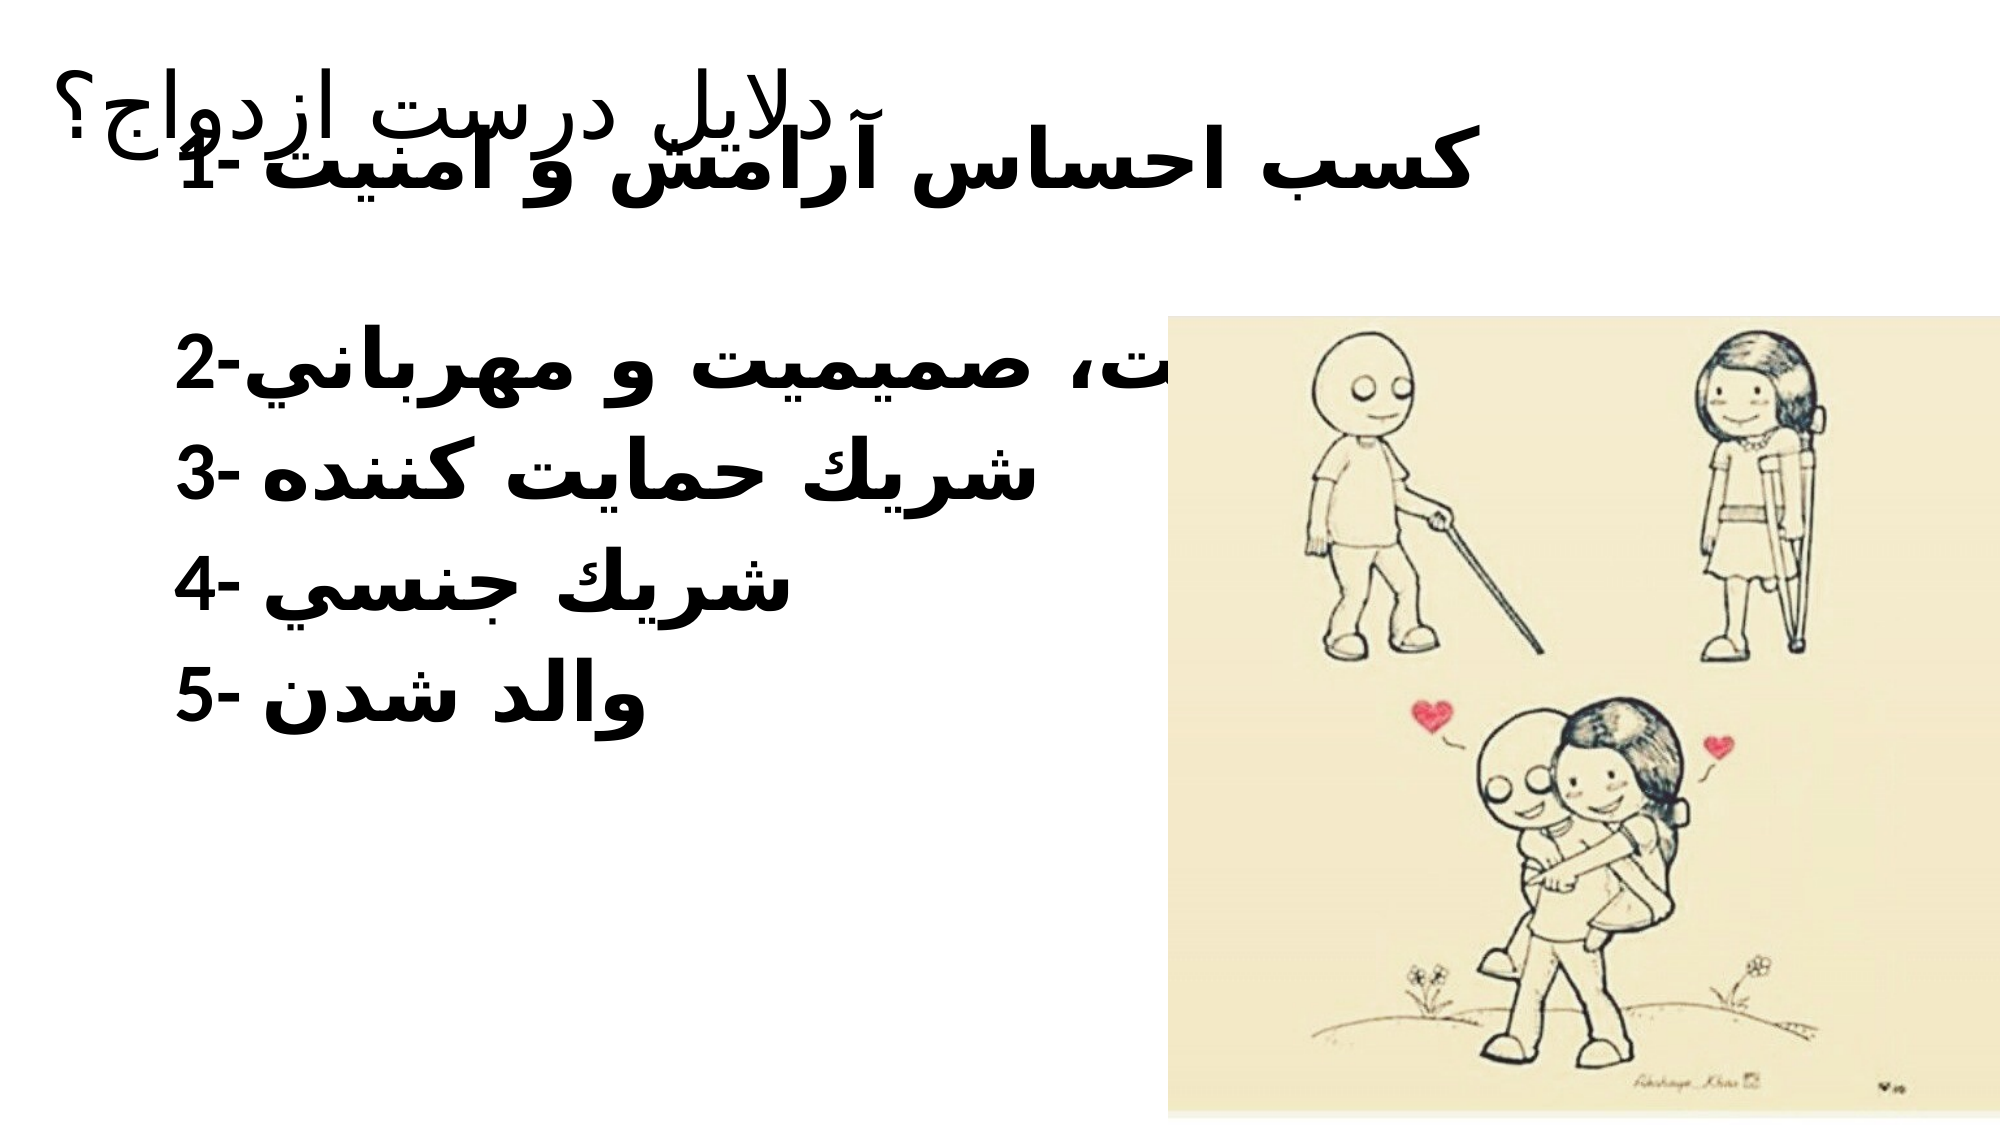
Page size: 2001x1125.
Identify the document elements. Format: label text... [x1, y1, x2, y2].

list 1- کسب احساس آرامش و امنيت 2-عشق و محبت، صميميت و مهرباني 3- شريك حمايت كننده 4- شريك جنسي 5- والد شدن [159, 108, 1885, 823]
title دلايل درست ازدواج؟ [35, 0, 1761, 218]
picture [1168, 316, 2000, 1125]
